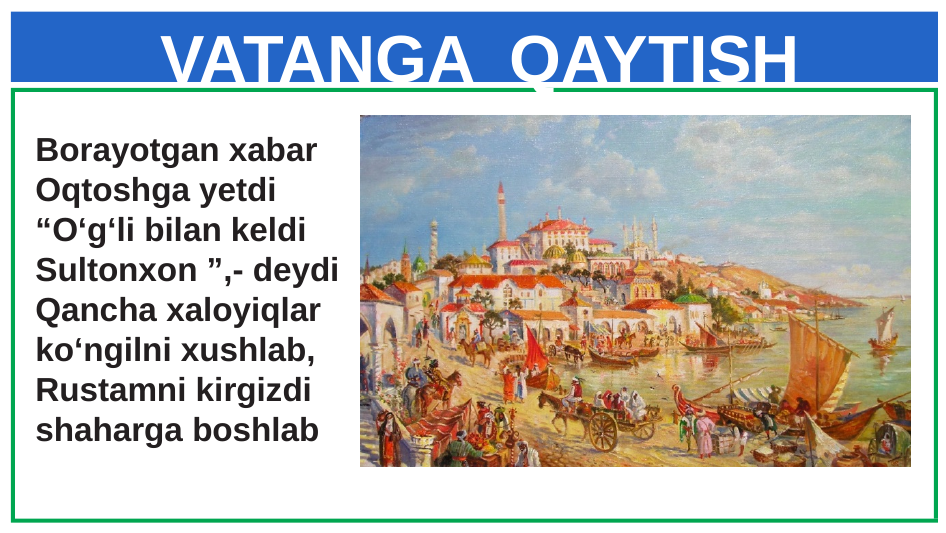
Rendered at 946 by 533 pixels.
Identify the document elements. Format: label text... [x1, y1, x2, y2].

picture [360, 115, 911, 467]
list Borayotgan xabar Oqtoshga yetdi “O‘g‘li bilan keldi Sultonxon ”,- deydi Qancha xaloyiqlar ko‘ngilni xushlab, Rustamni kirgizdi shaharga boshlab [35, 128, 355, 452]
title VATANGA QAYTISH [160, 16, 921, 97]
